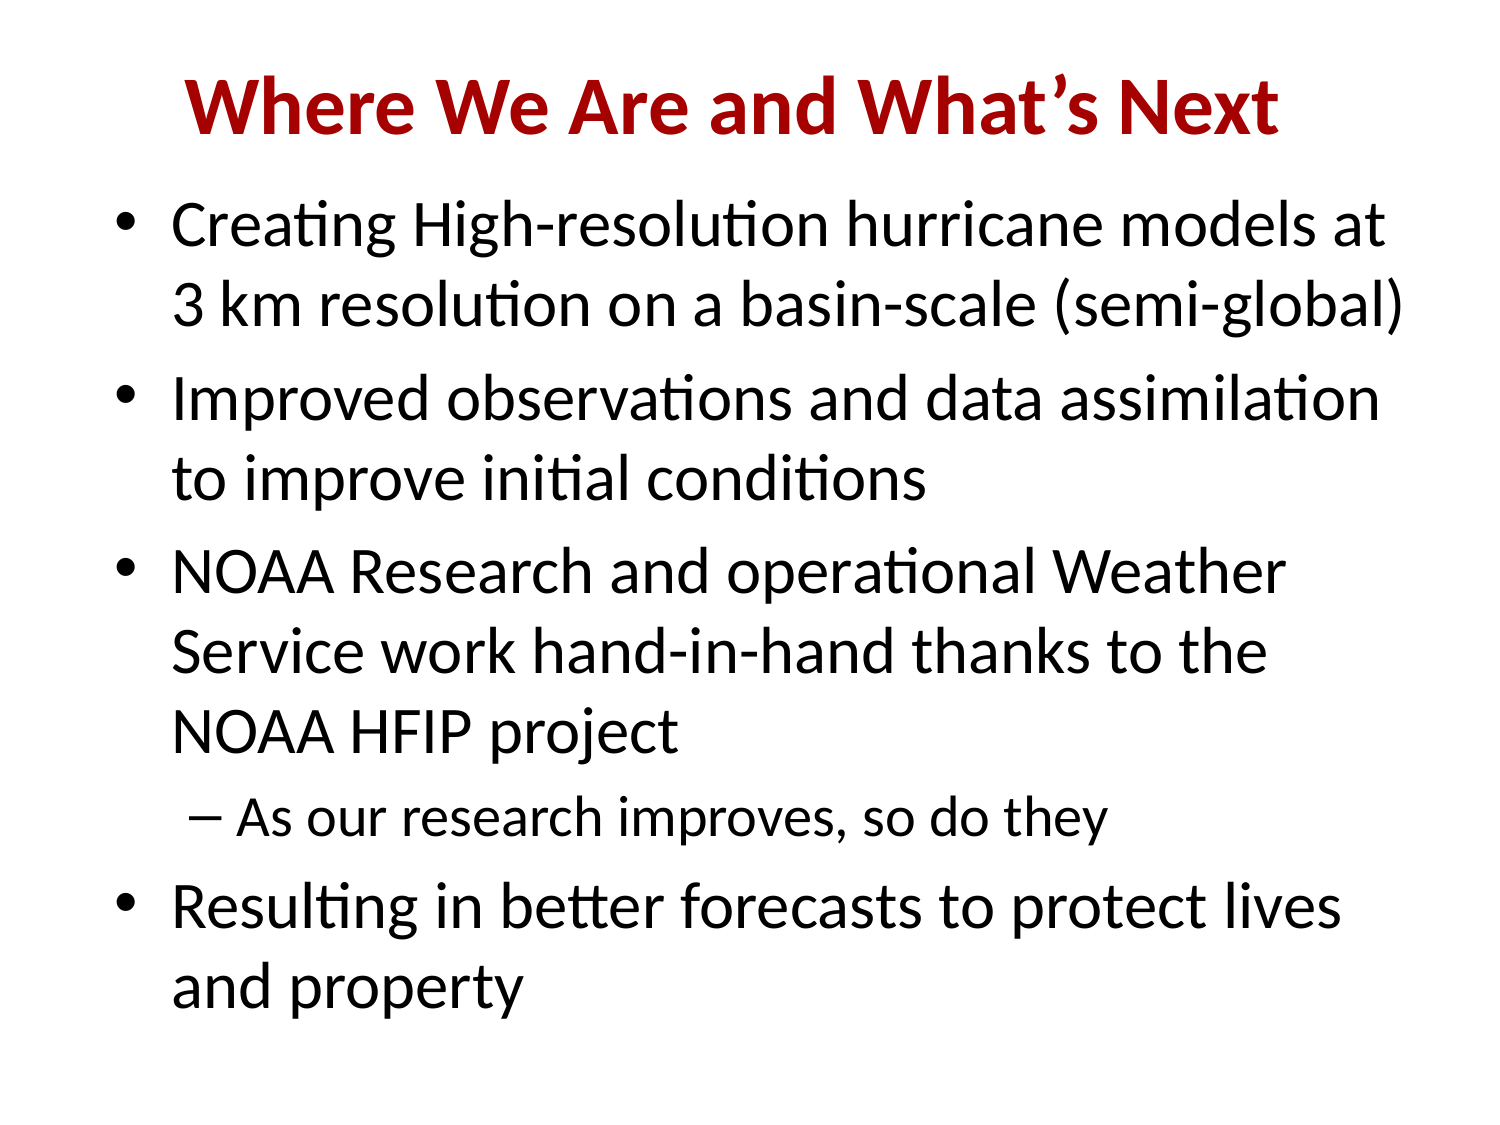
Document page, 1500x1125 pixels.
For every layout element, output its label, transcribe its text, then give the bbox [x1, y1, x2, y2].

text_box Where We Are and What’s Next [95, 47, 1371, 173]
list Creating High-resolution hurricane models at 3 km resolution on a basin-scale (semi-global) Improved observations and data assimilation to improve initial conditions NOAA Research and operational Weather Service work hand-in-hand thanks to the NOAA HFIP project As our research improves, so do they Resulting in better forecasts to protect lives and property [99, 172, 1451, 916]
